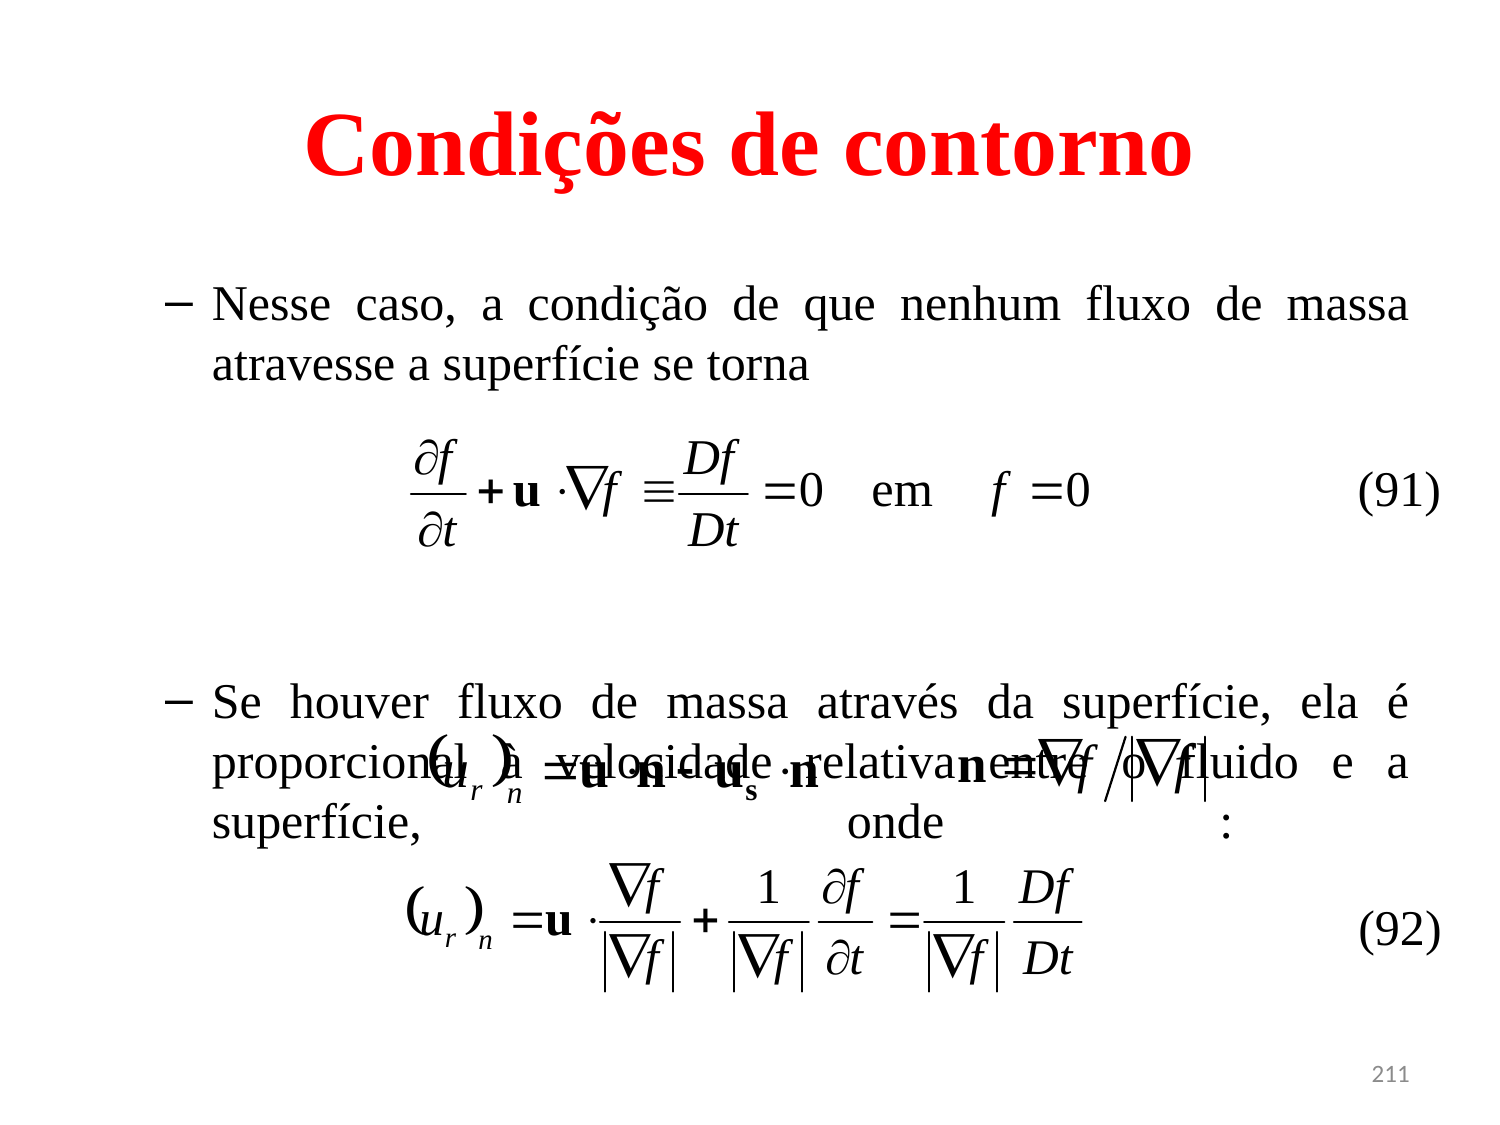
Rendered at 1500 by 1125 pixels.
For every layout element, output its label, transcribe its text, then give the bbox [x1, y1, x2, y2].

text_box (92) [1343, 888, 1457, 963]
text_box (91) [1342, 448, 1457, 524]
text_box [398, 855, 1092, 1002]
slide_number 211 [1074, 1042, 1425, 1103]
title Condições de contorno [75, 45, 1425, 233]
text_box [402, 426, 1100, 557]
list Nesse caso, a condição de que nenhum fluxo de massa atravesse a superfície se torna Se houver fluxo de massa através da superfície, ela é proporcional à velocidade relativa entre o fluido e a superfície, onde : [75, 262, 1425, 1005]
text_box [951, 723, 1218, 814]
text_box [420, 732, 829, 815]
